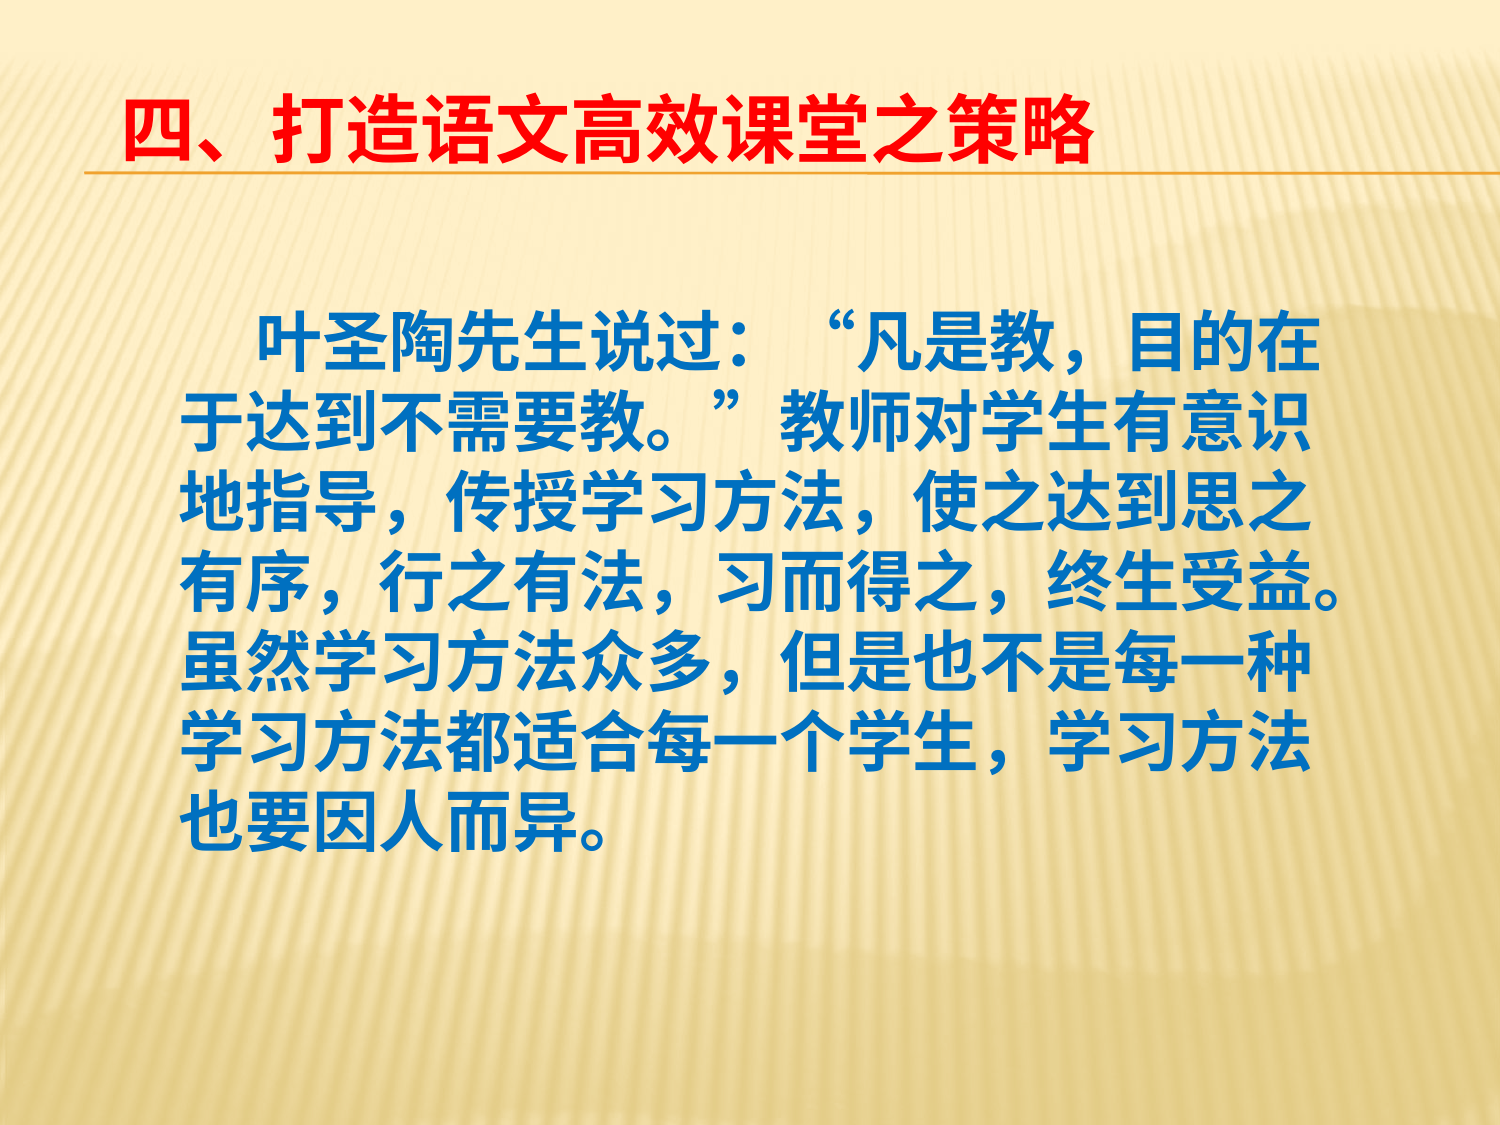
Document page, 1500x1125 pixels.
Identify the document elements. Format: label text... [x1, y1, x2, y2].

title 四、打造语文高效课堂之策略 [105, 58, 1500, 197]
text_box 叶圣陶先生说过：“凡是教，目的在于达到不需要教。”教师对学生有意识地指导，传授学习方法，使之达到思之有序，行之有法，习而得之，终生受益。虽然学习方法众多，但是也不是每一种学习方法都适合每一个学生，学习方法也要因人而异。 [163, 292, 1383, 868]
